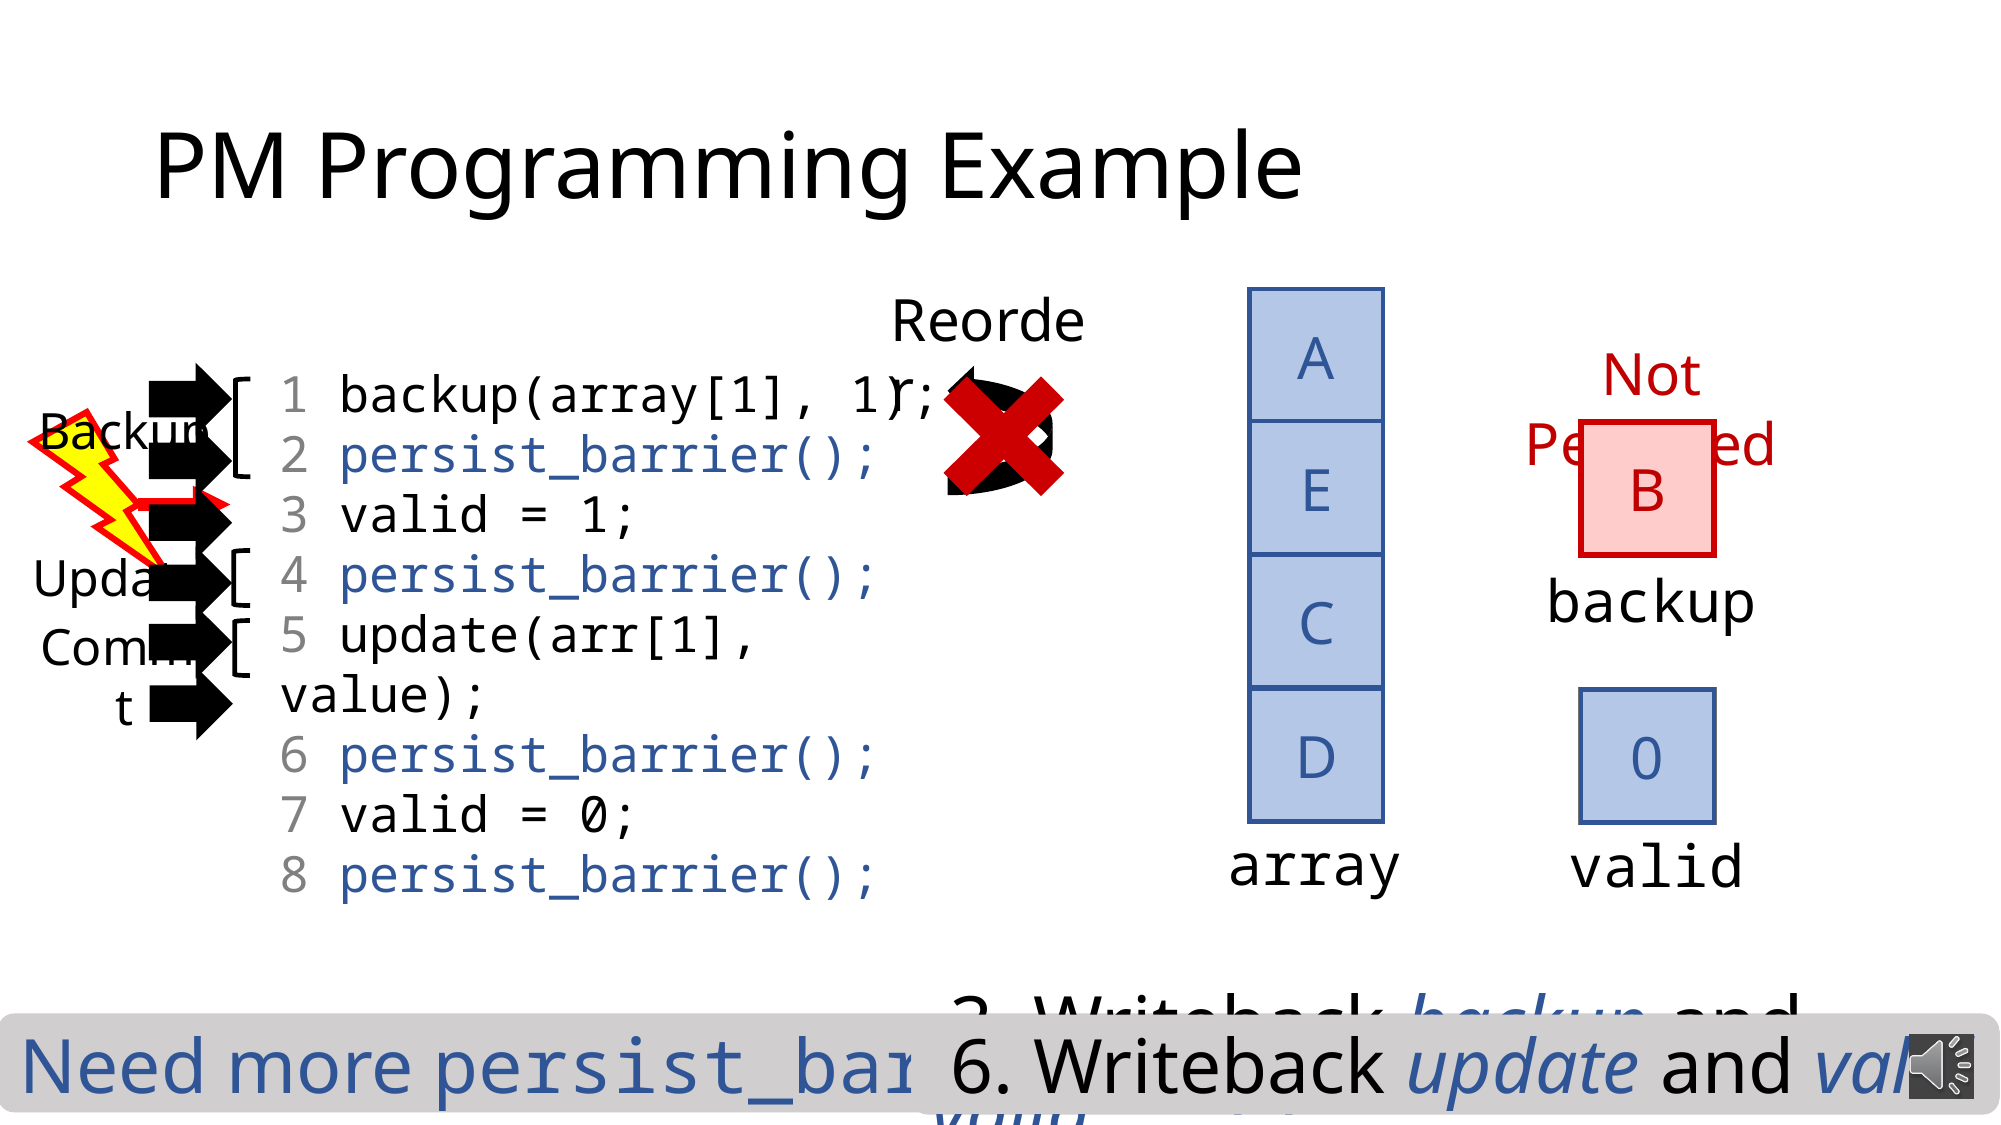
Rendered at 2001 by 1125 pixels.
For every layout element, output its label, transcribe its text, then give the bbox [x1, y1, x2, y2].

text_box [12, 539, 250, 616]
text_box 1 backup(array[1], 1); 2 persist_barrier(); 3 valid = 1; 4 persist_barrier(); 5 update(arr[1], value); 6 persist_barrier(); 7 valid = 0; 8 persist_barrier(); [264, 354, 962, 911]
text_box Need more persist_barrier() to prevent reordering [0, 1013, 923, 1114]
text_box D [1249, 687, 1384, 820]
text_box array [1201, 820, 1429, 905]
text_box [194, 360, 213, 378]
title PM Programming Example [137, 59, 1863, 278]
picture [1908, 1033, 1975, 1100]
text_box 6. Writeback update and valid [910, 1013, 2000, 1114]
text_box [18, 607, 251, 684]
text_box [148, 684, 235, 743]
text_box E [1249, 420, 1384, 555]
text_box valid [1440, 821, 1872, 907]
text_box A [1249, 288, 1384, 420]
text_box 0 [1580, 688, 1715, 823]
text_box B [1580, 421, 1715, 556]
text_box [876, 275, 1115, 496]
text_box C [1249, 556, 1384, 687]
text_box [18, 378, 251, 477]
text_box backup [1461, 556, 1842, 641]
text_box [32, 477, 231, 539]
text_box Not Persisted [1452, 330, 1851, 485]
